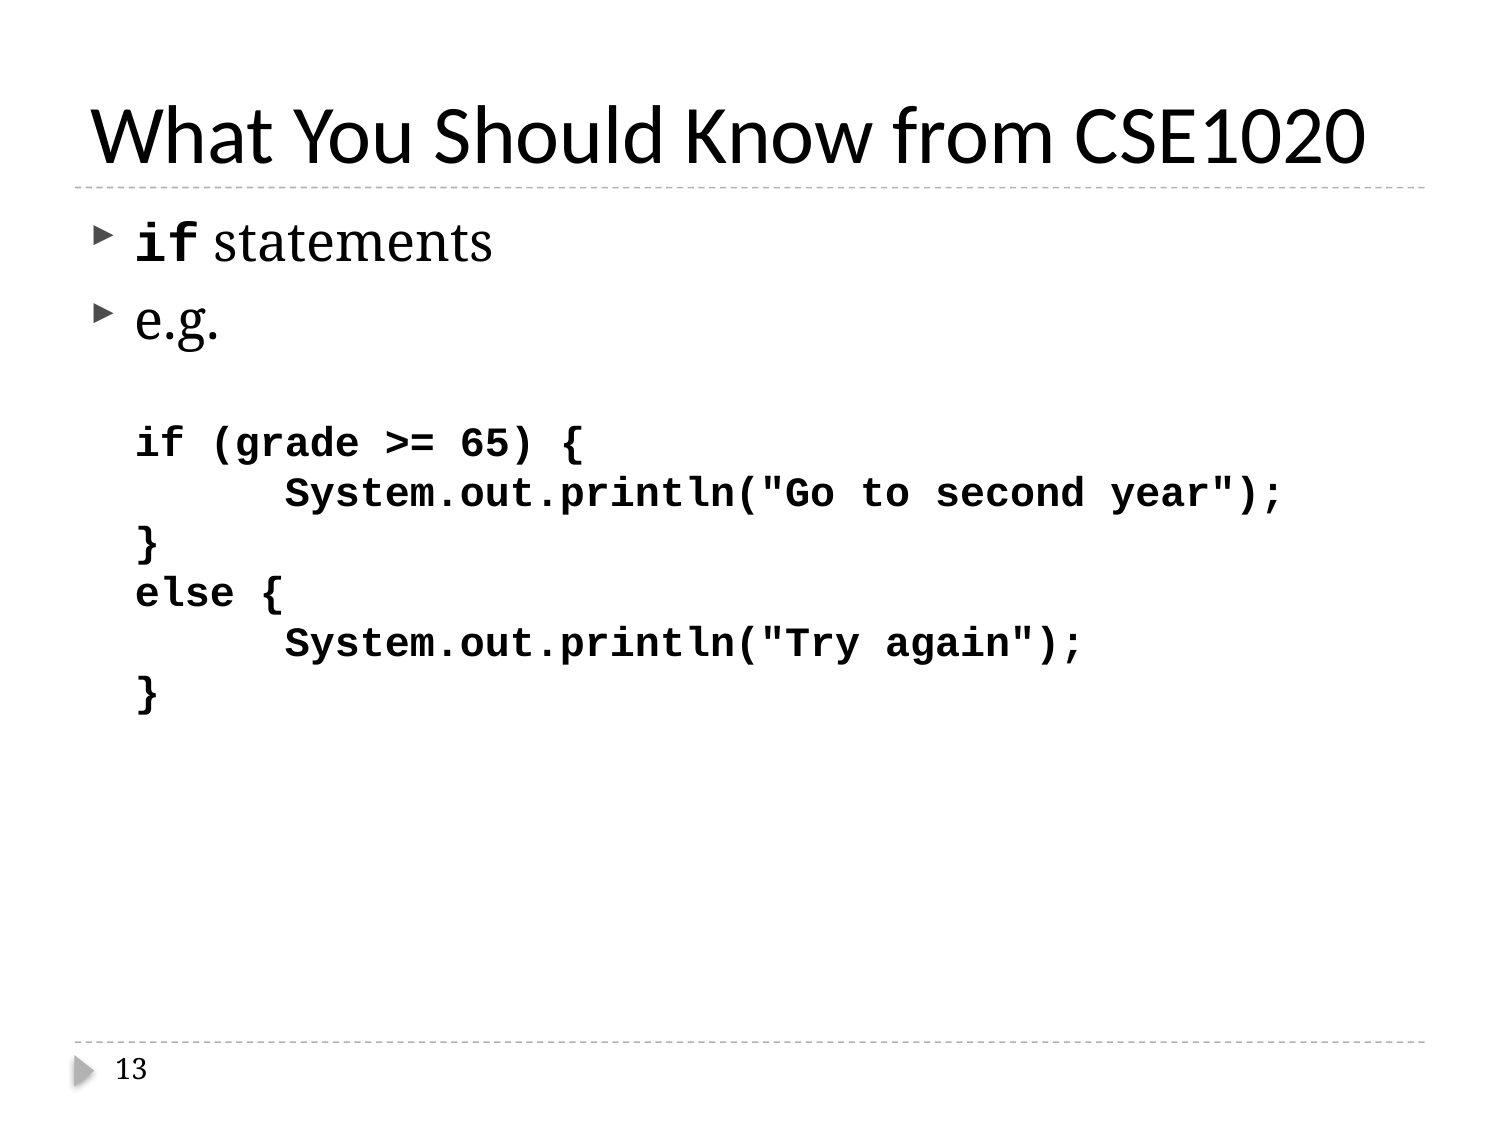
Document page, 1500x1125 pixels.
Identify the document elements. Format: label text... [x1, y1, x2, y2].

title What You Should Know from CSE1020 [74, 24, 1426, 188]
list if statements e.g. if (grade >= 65) { System.out.println("Go to second year"); } else { System.out.println("Try again"); } [74, 199, 1426, 1011]
slide_number 13 [100, 1042, 426, 1103]
